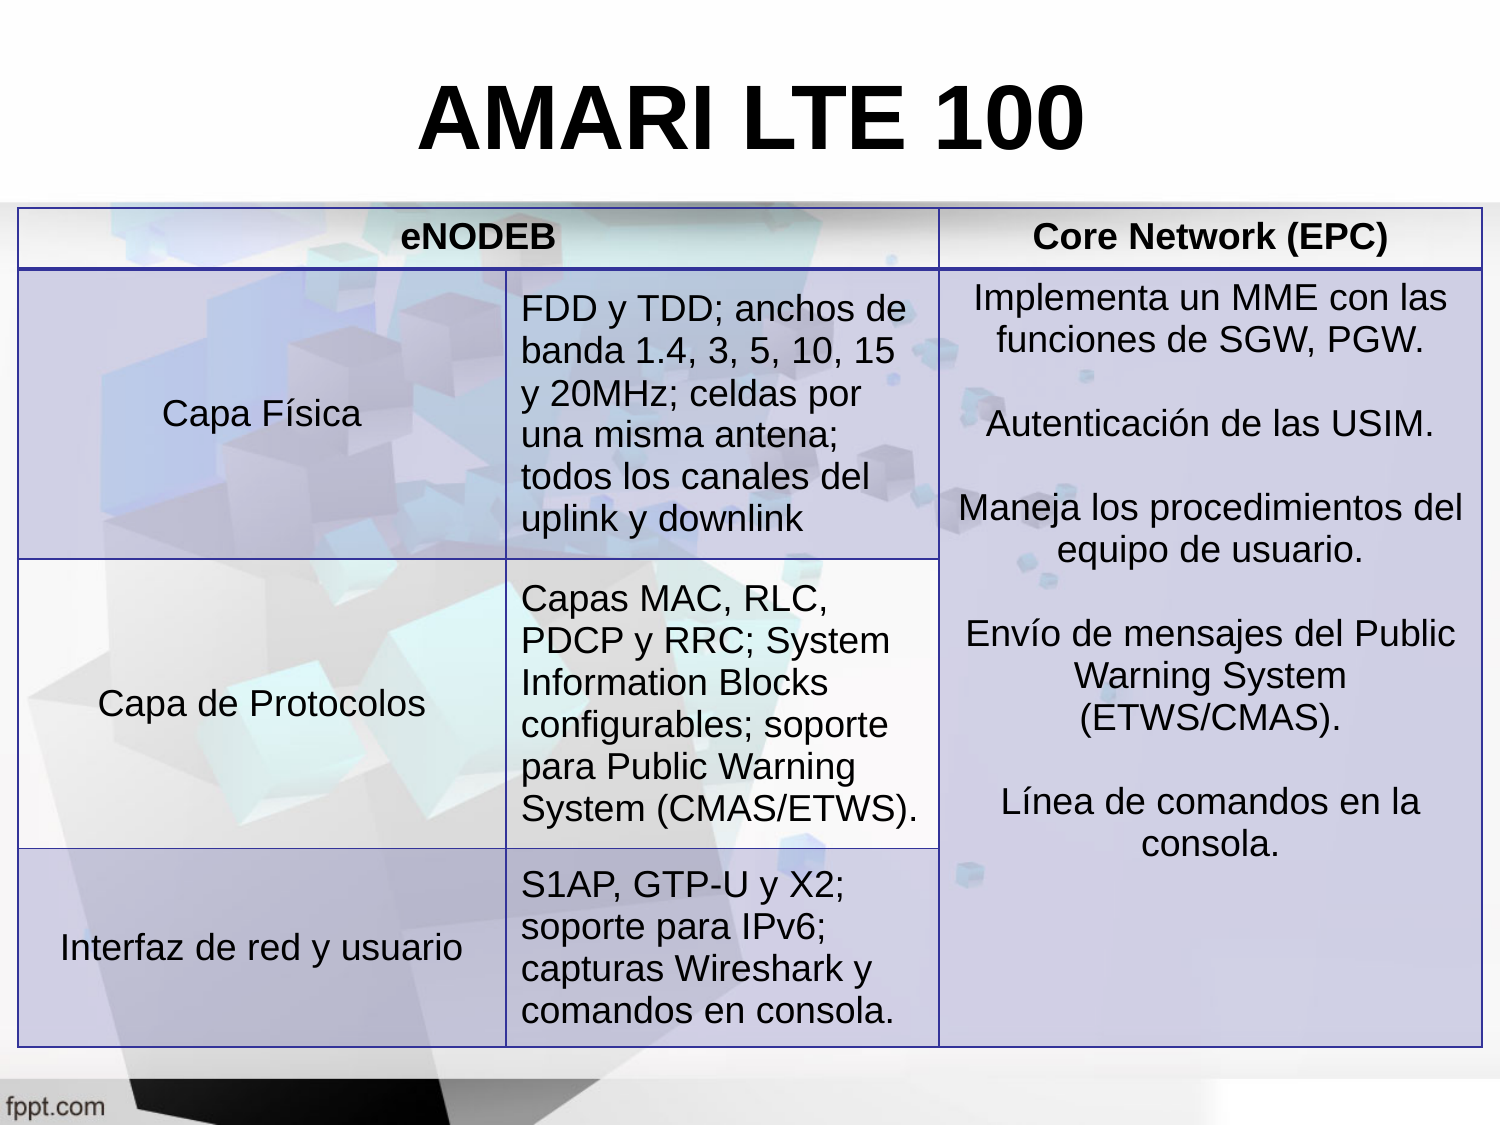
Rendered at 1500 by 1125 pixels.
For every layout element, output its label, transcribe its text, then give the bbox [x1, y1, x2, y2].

table_cell Capa de Protocolos [19, 560, 505, 848]
table_header Core Network (EPC) [940, 209, 1481, 267]
picture [0, 0, 1500, 1125]
table_cell Capas MAC, RLC, PDCP y RRC; System Information Blocks configurables; soporte para Public Warning System (CMAS/ETWS). [507, 560, 938, 848]
table_cell S1AP, GTP-U y X2; soporte para IPv6; capturas Wireshark y comandos en consola. [507, 849, 938, 1046]
table_cell Capa Física [19, 271, 505, 558]
table_cell Implementa un MME con las funciones de SGW, PGW. Autenticación de las USIM. Maneja los procedimientos del equipo de usuario. Envío de mensajes del Public Warning System (ETWS/CMAS). Línea de comandos en la consola. [940, 271, 1481, 1046]
table_cell FDD y TDD; anchos de banda 1.4, 3, 5, 10, 15 y 20MHz; celdas por una misma antena; todos los canales del uplink y downlink [507, 271, 938, 558]
table_cell Interfaz de red y usuario [19, 849, 505, 1046]
title AMARI LTE 100 [76, 19, 1427, 207]
table_header eNODEB [19, 209, 938, 267]
